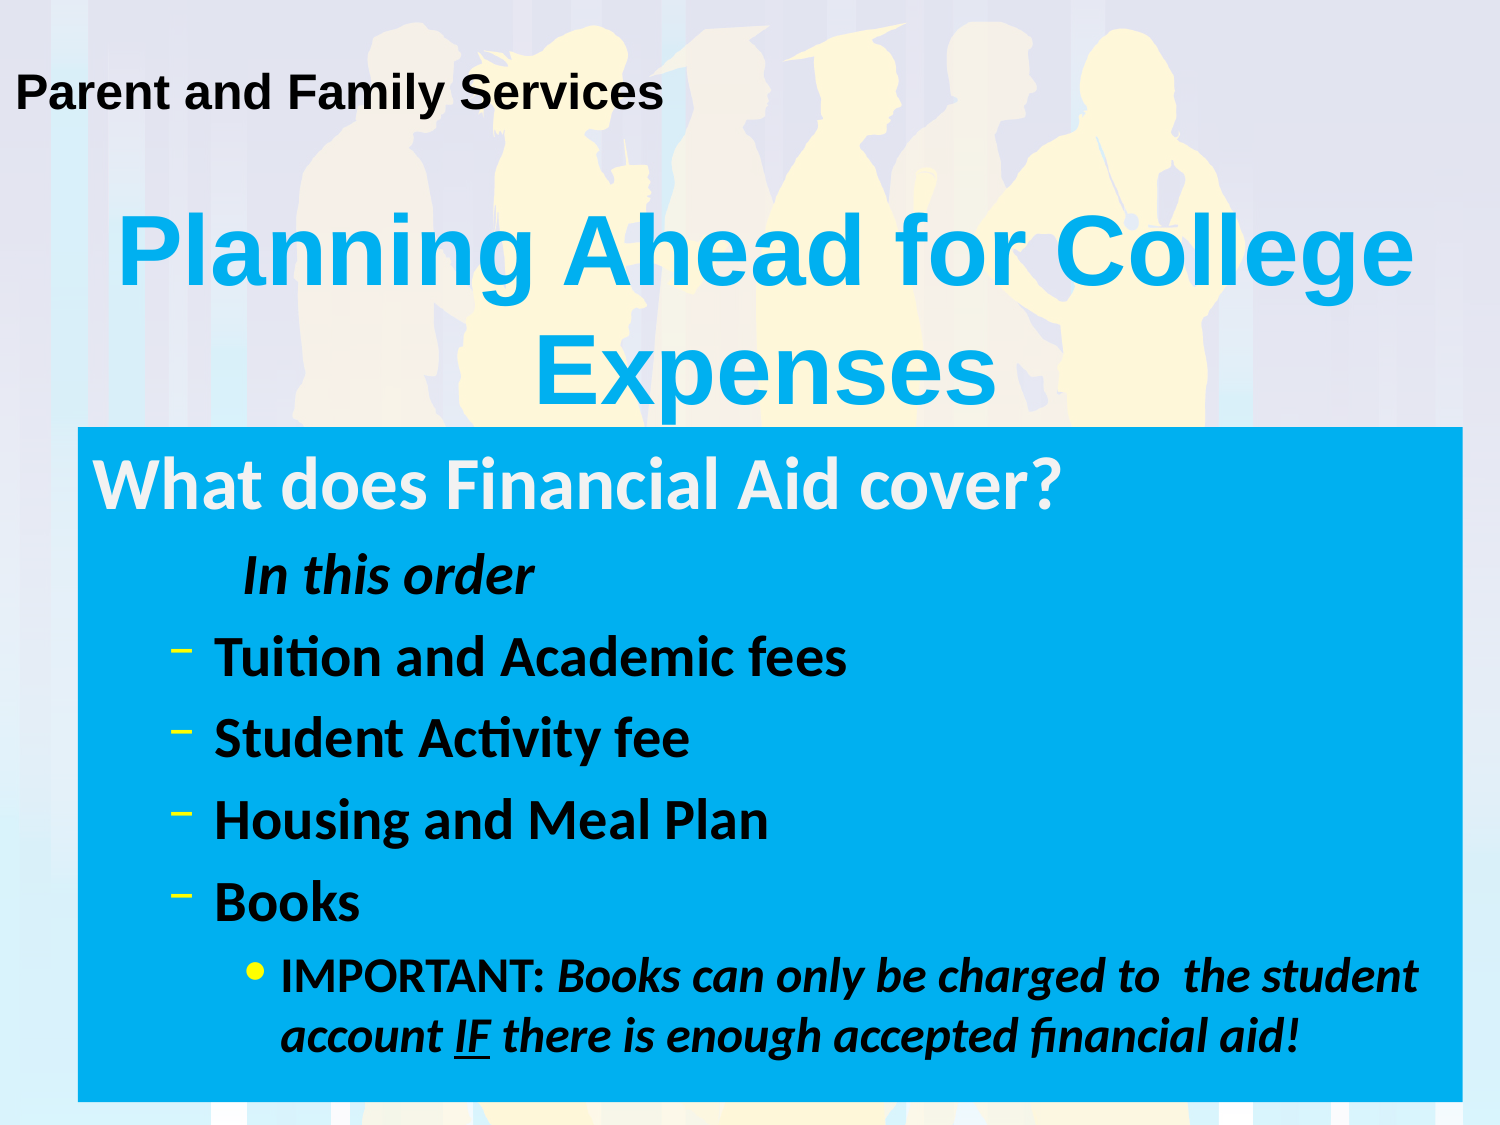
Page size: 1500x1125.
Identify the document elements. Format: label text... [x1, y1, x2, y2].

text_box Planning Ahead for College Expenses [78, 170, 1456, 427]
text_box What does Financial Aid cover? In this order Tuition and Academic fees Student Activity fee Housing and Meal Plan Books IMPORTANT: Books can only be charged to the student account IF there is enough accepted financial aid! [77, 427, 1463, 1103]
title Parent and Family Services [0, 34, 912, 144]
